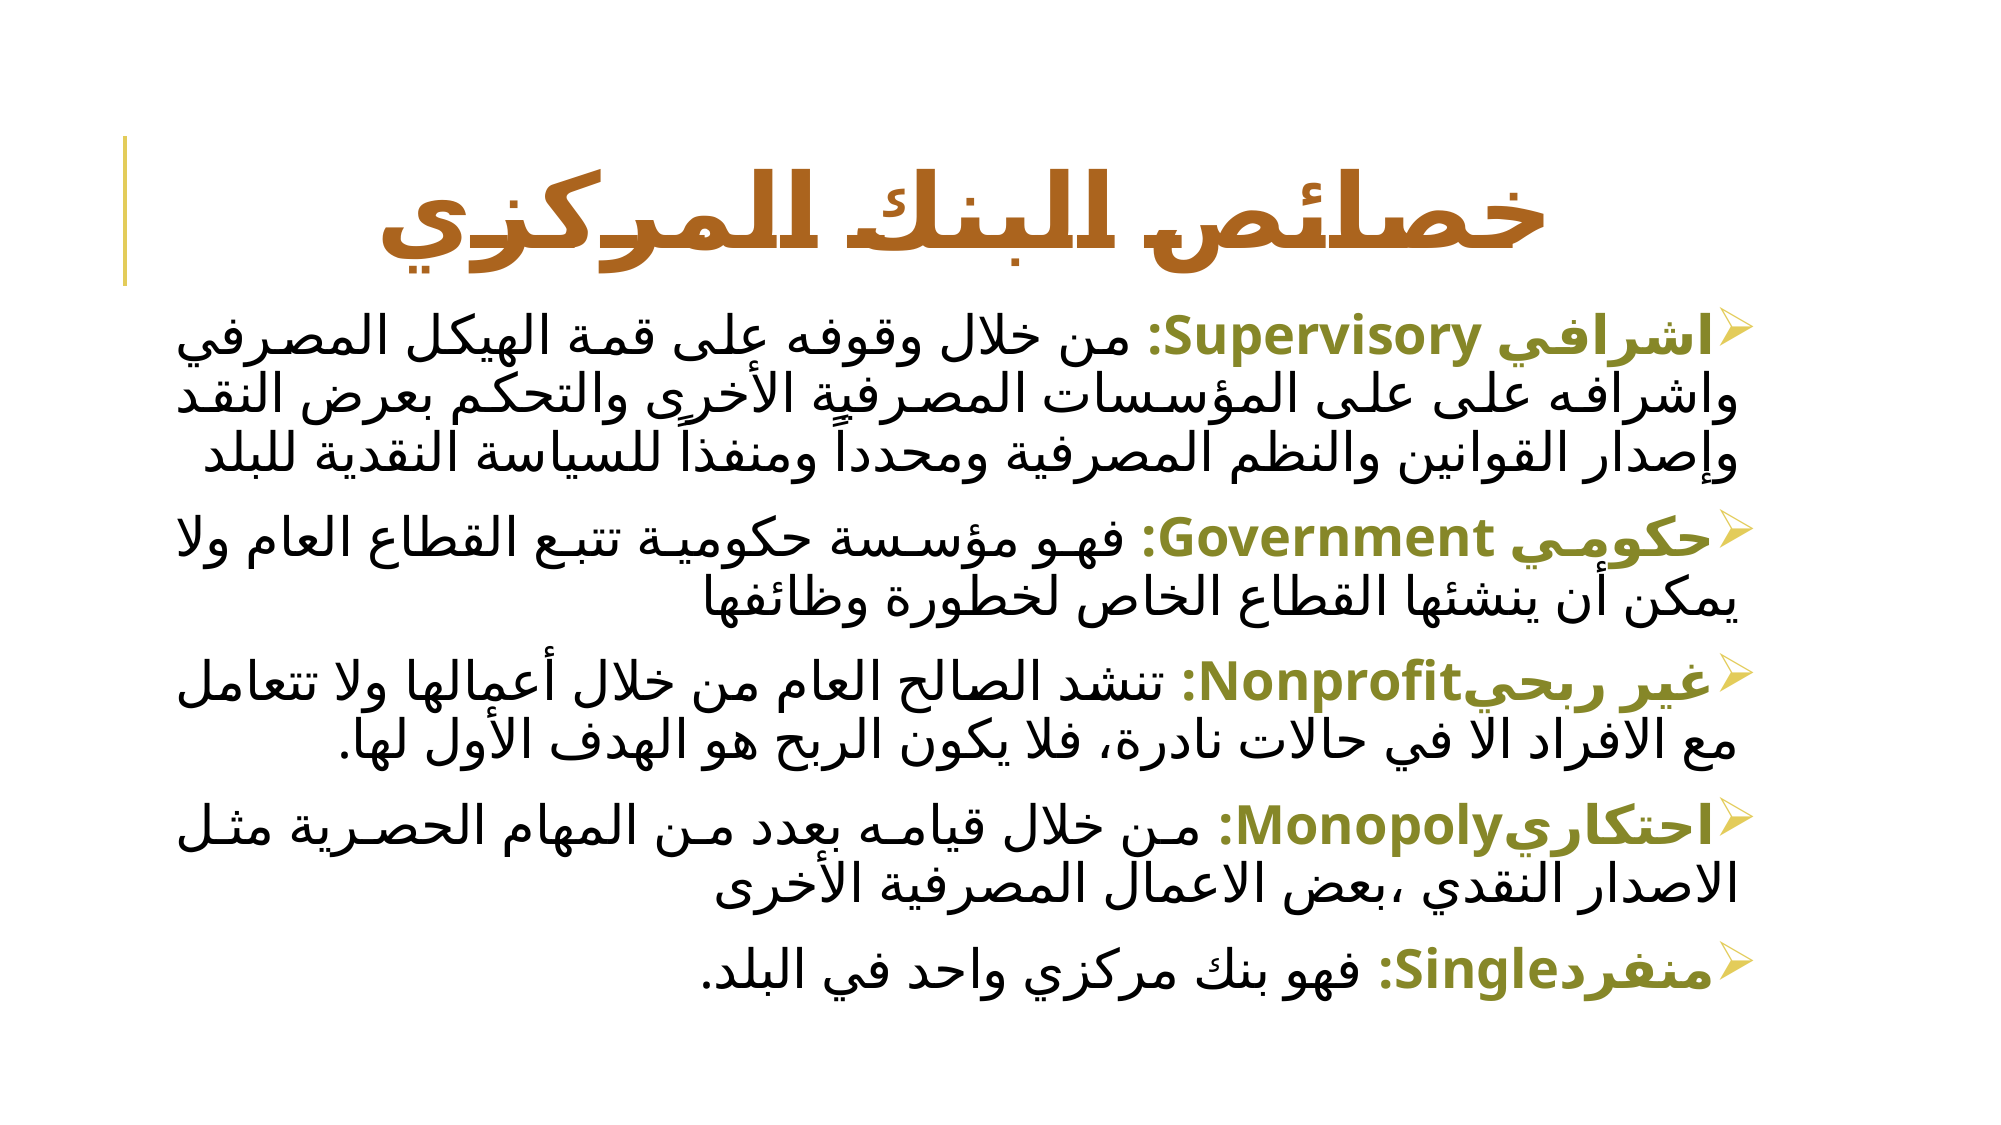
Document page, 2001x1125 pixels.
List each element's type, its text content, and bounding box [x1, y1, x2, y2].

list اشرافي Supervisory: من خلال وقوفه على قمة الهيكل المصرفي واشرافه على على المؤسسات المصرفية الأخرى والتحكم بعرض النقد وإصدار القوانين والنظم المصرفية ومحدداً ومنفذاً للسياسة النقدية للبلد حكومي Government: فهو مؤسسة حكومية تتبع القطاع العام ولا يمكن أن ينشئها القطاع الخاص لخطورة وظائفها غير ربحيNonprofit: تنشد الصالح العام من خلال أعمالها ولا تتعامل مع الافراد الا في حالات نادرة، فلا يكون الربح هو الهدف الأول لها. احتكاريMonopoly: من خلال قيامه بعدد من المهام الحصرية مثل الاصدار النقدي ،بعض الاعمال المصرفية الأخرى منفردSingle: فهو بنك مركزي واحد في البلد. [168, 299, 1763, 1035]
title خصائص البنك المركزي [168, 96, 1763, 299]
